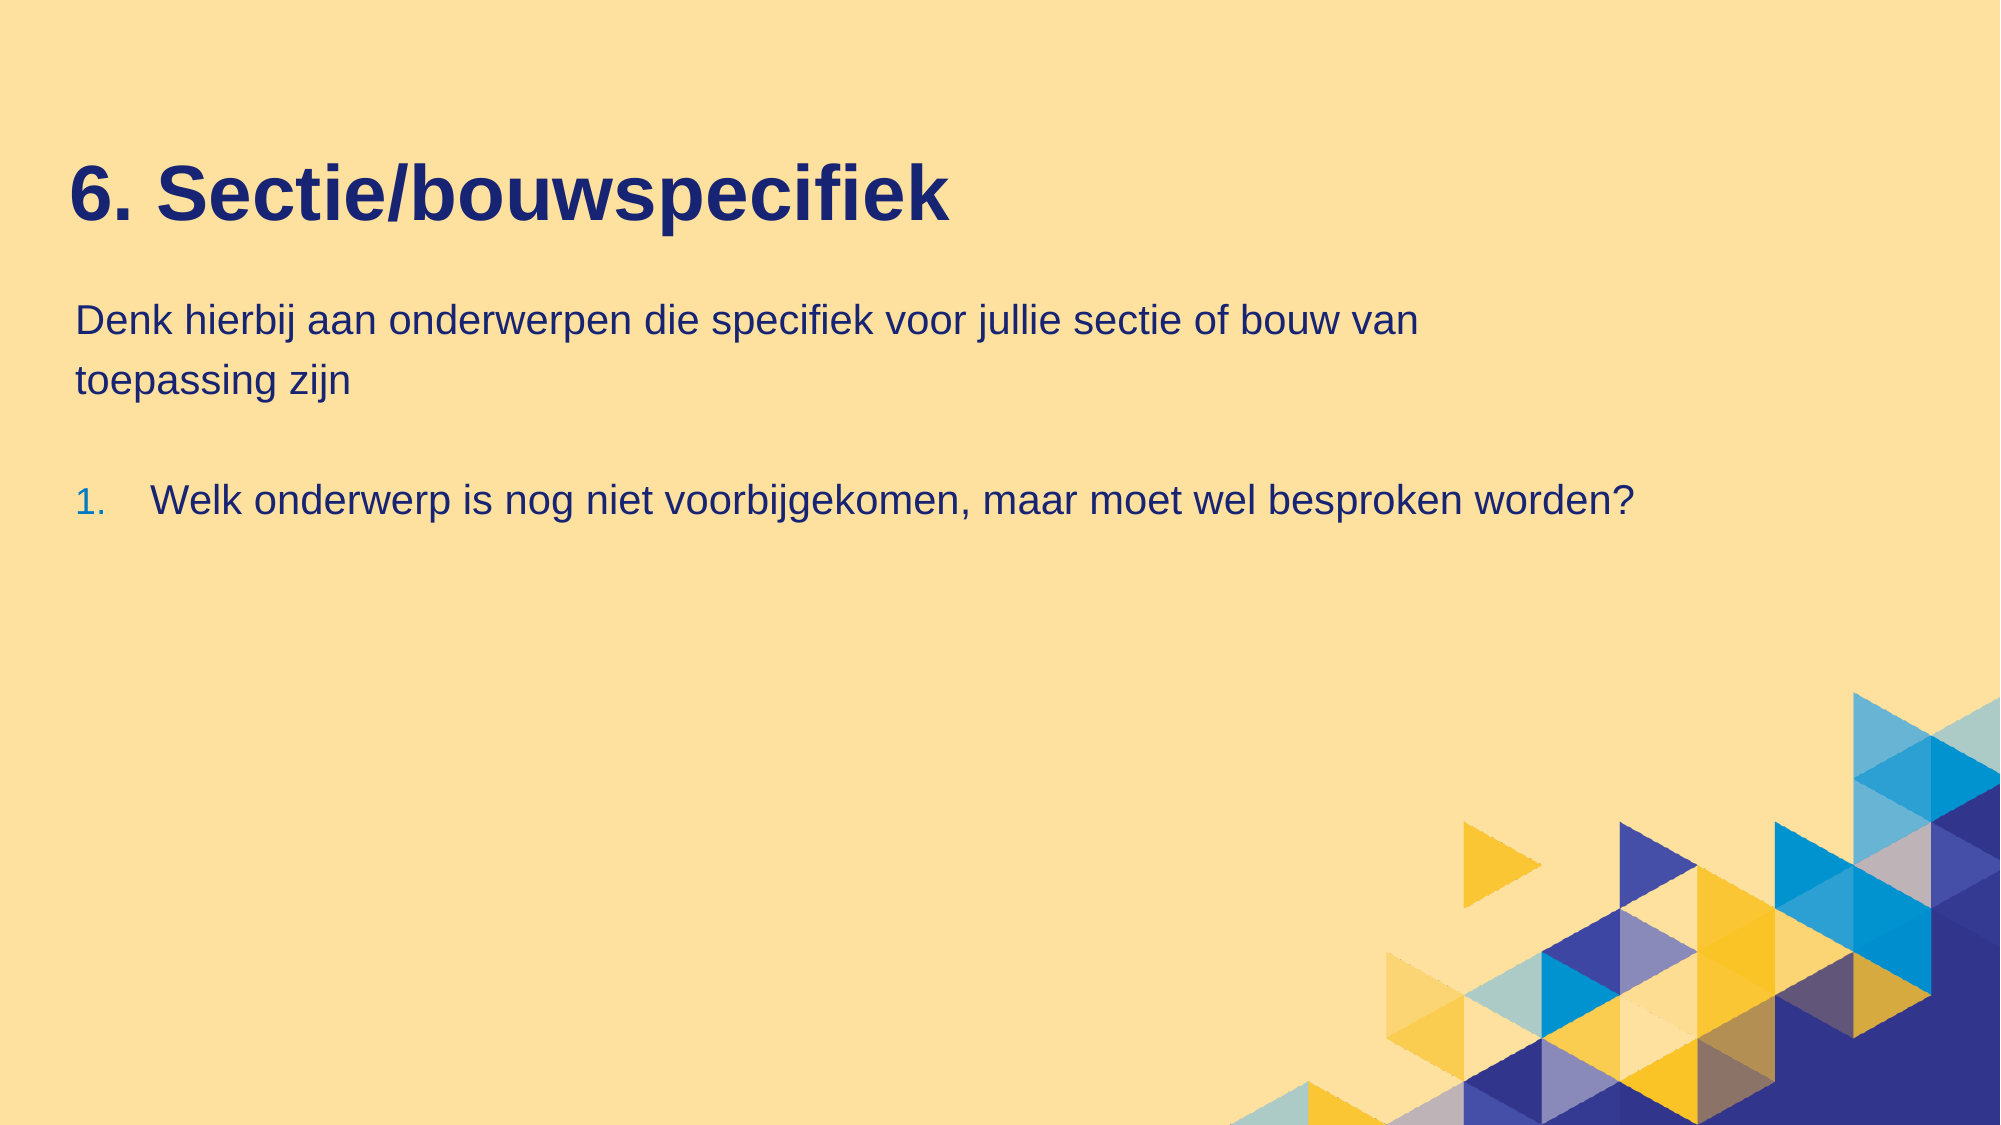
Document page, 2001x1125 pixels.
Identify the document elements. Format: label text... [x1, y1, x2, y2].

list Denk hierbij aan onderwerpen die specifiek voor jullie sectie of bouw van toepassing zijn Welk onderwerp is nog niet voorbijgekomen, maar moet wel besproken worden? [60, 275, 1714, 961]
title 6. Sectie/bouwspecifiek [54, 148, 1916, 244]
picture [1176, 333, 2000, 1125]
